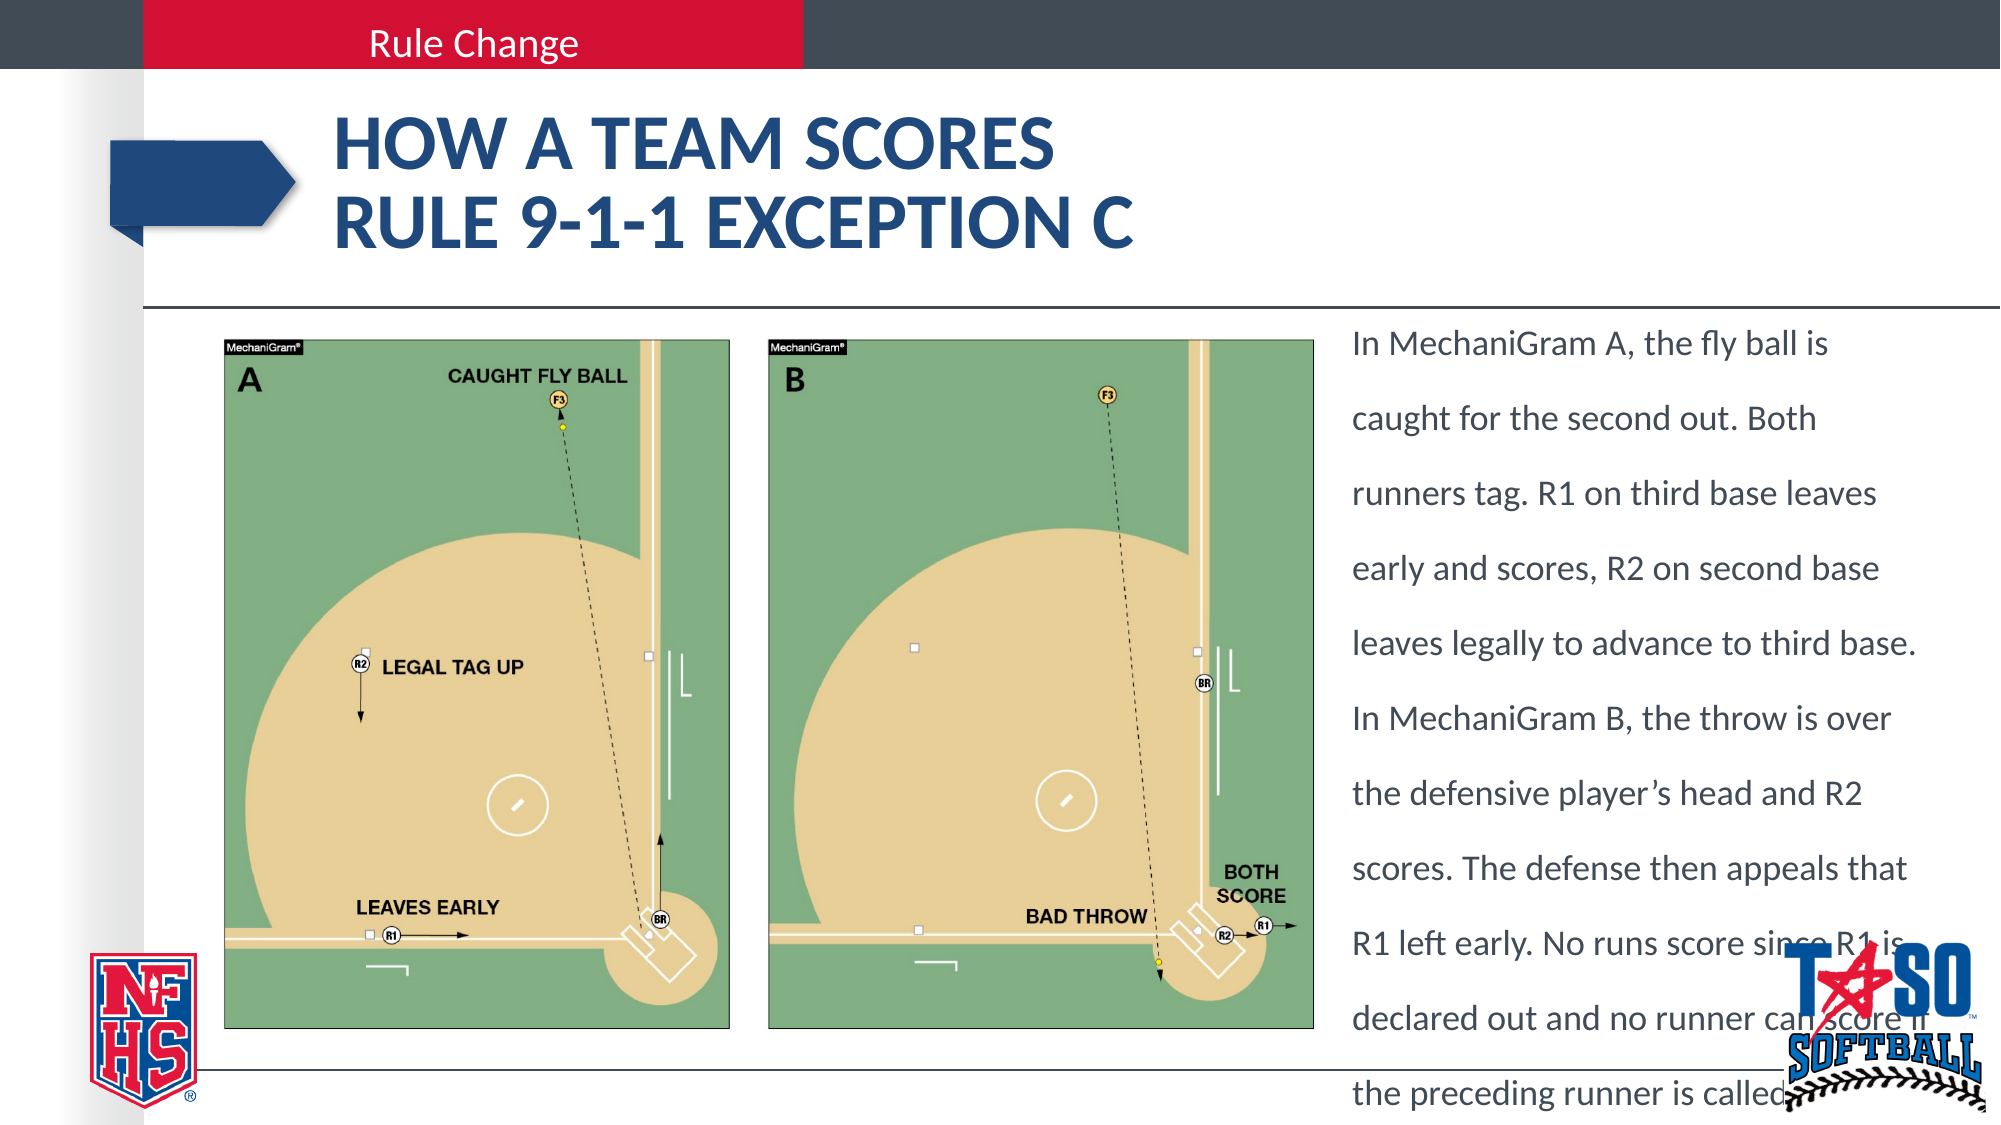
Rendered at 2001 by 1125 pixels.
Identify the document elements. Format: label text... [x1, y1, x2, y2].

title How a team scores Rule 9-1-1 exception C [318, 85, 1964, 285]
list In MechaniGram A, the fly ball is caught for the second out. Both runners tag. R1 on third base leaves early and scores, R2 on second base leaves legally to advance to third base. In MechaniGram B, the throw is over the defensive player’s head and R2 scores. The defense then appeals that R1 left early. No runs score since R1 is declared out and no runner can score if the preceding runner is called out on appeal for the third out of the inning. [1337, 304, 1952, 844]
footer www.nfhs.org [1639, 1070, 1778, 1119]
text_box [1783, 940, 2000, 1121]
picture [213, 326, 1323, 1039]
picture [90, 953, 197, 1109]
